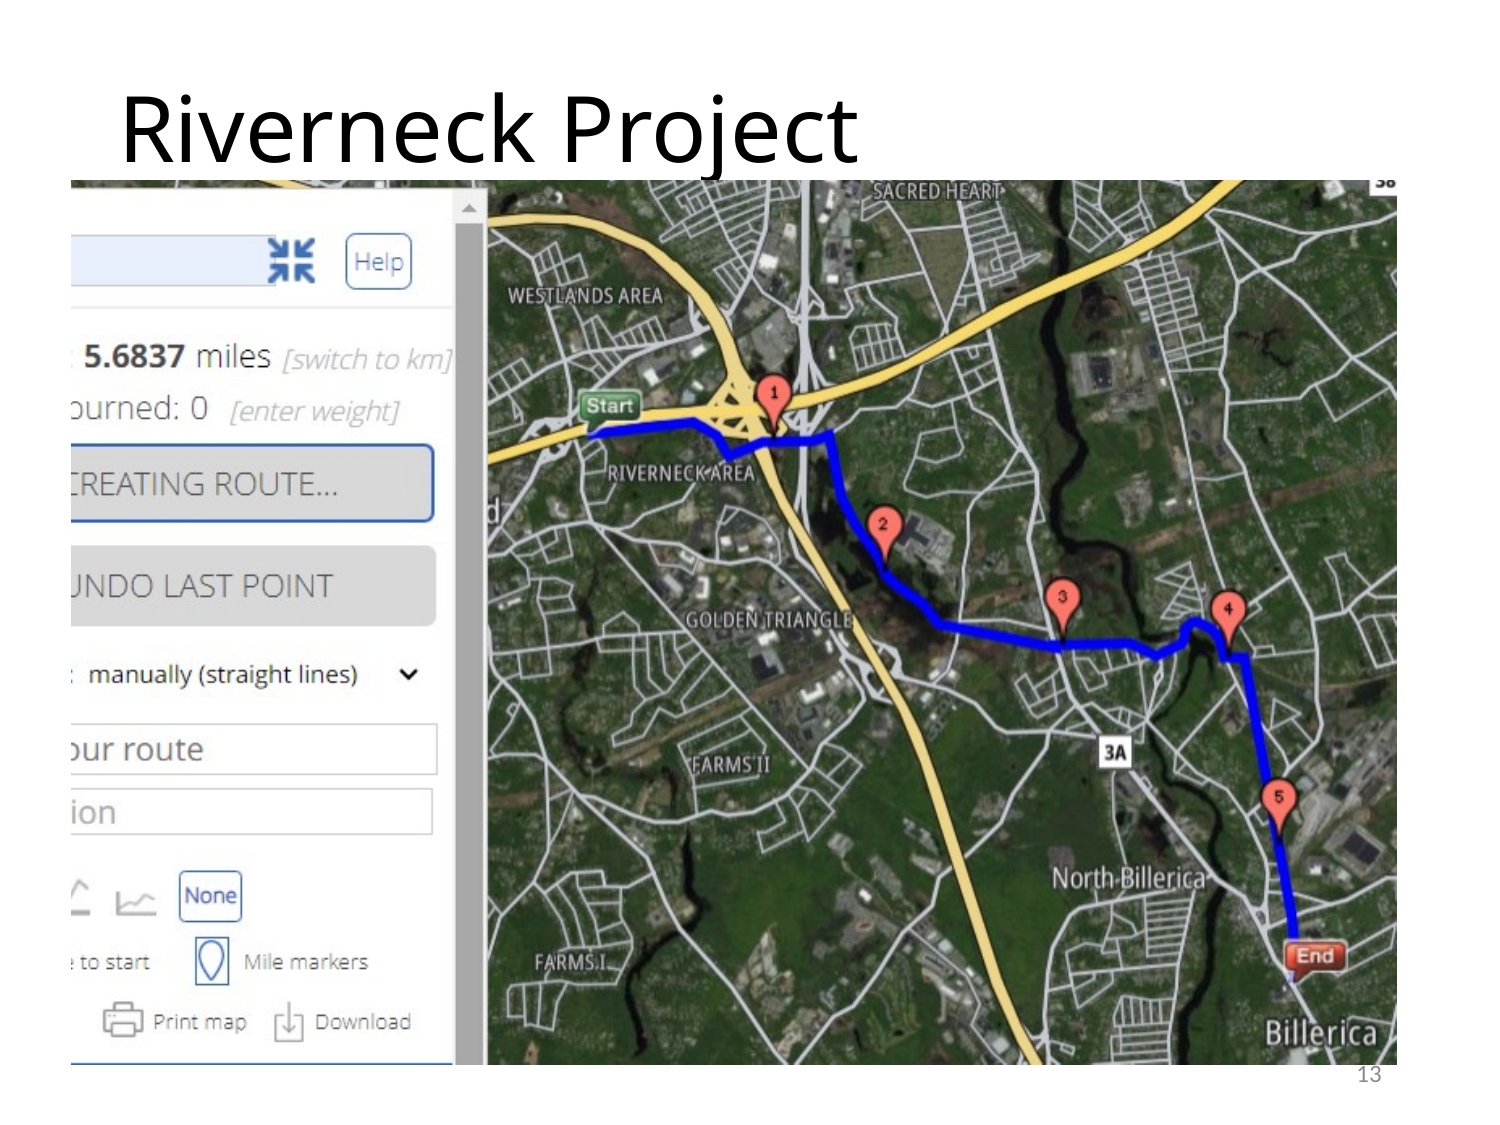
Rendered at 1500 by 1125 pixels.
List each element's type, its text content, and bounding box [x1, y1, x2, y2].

title Riverneck Project [103, 59, 1397, 180]
slide_number 13 [1059, 1065, 1397, 1103]
picture [71, 180, 1397, 1065]
